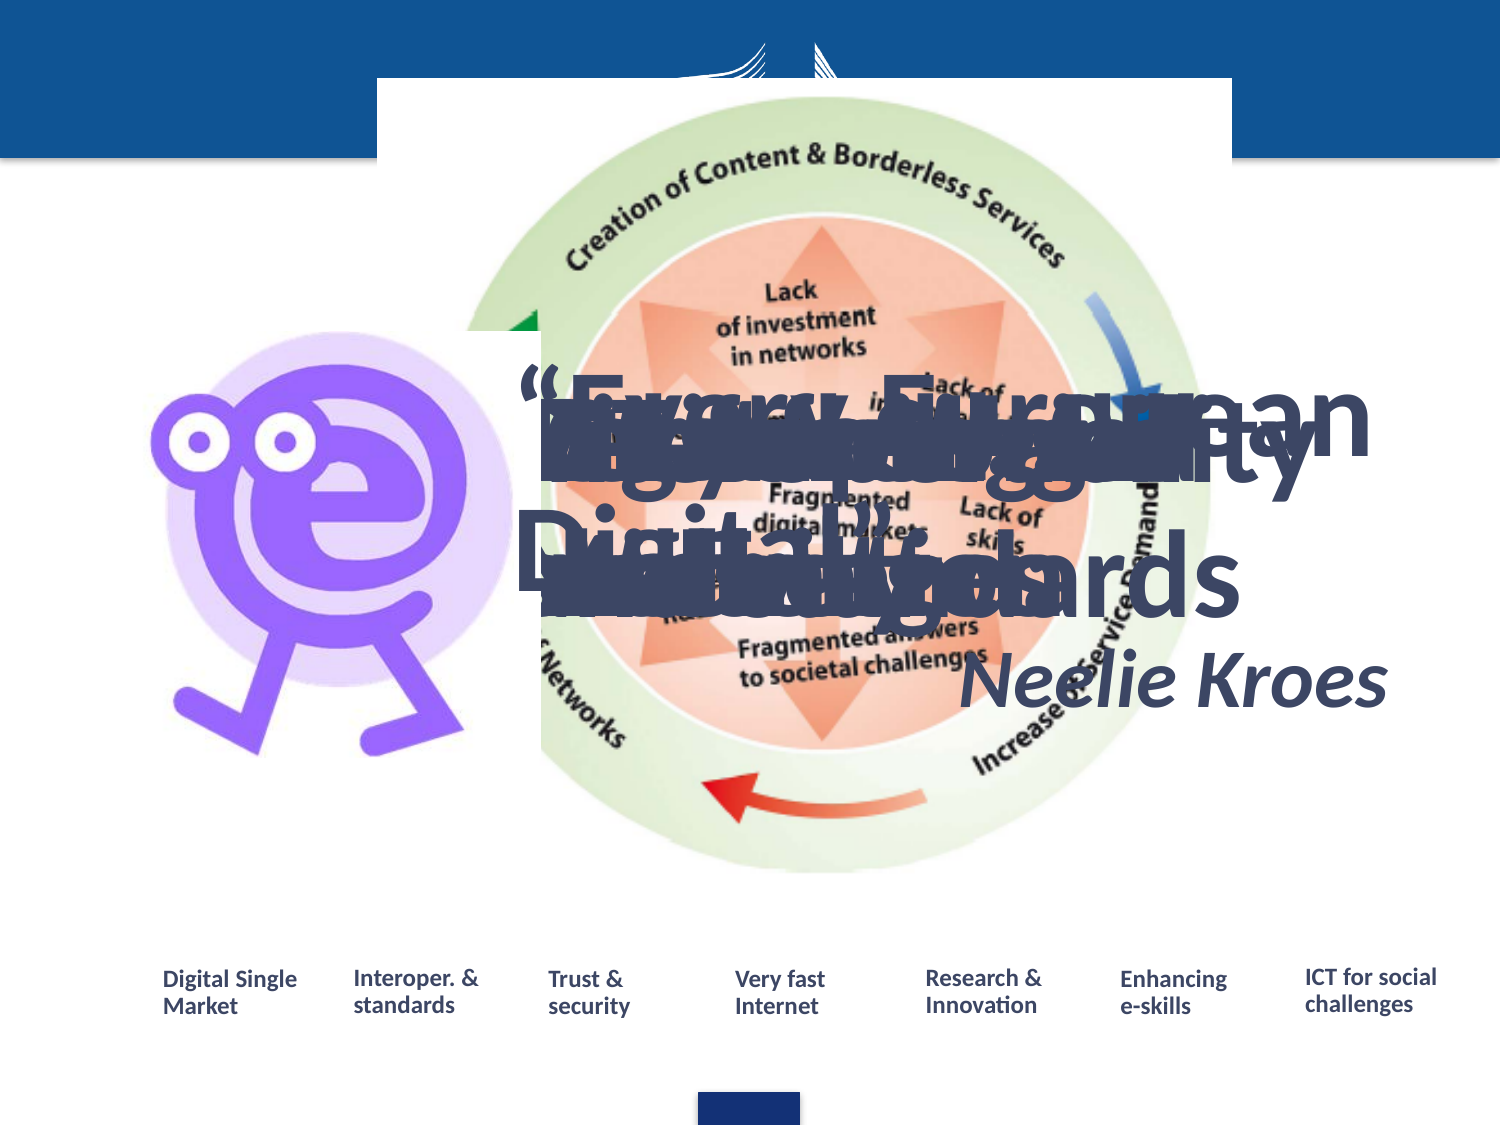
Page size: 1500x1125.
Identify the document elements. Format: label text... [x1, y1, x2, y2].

text_box Enhancing e-skills [1105, 958, 1291, 1028]
text_box Very fast Internet [720, 958, 905, 1028]
picture [123, 42, 1233, 878]
text_box Trust & security [533, 958, 719, 1028]
text_box Digital Single Market [148, 957, 333, 1028]
text_box Interoper. & standards [338, 957, 524, 1027]
text_box ICT for social challenges [1290, 956, 1475, 1026]
text_box Research & Innovation [910, 957, 1096, 1027]
text_box “Every European Digital” Neelie Kroes [1238, 340, 1404, 733]
